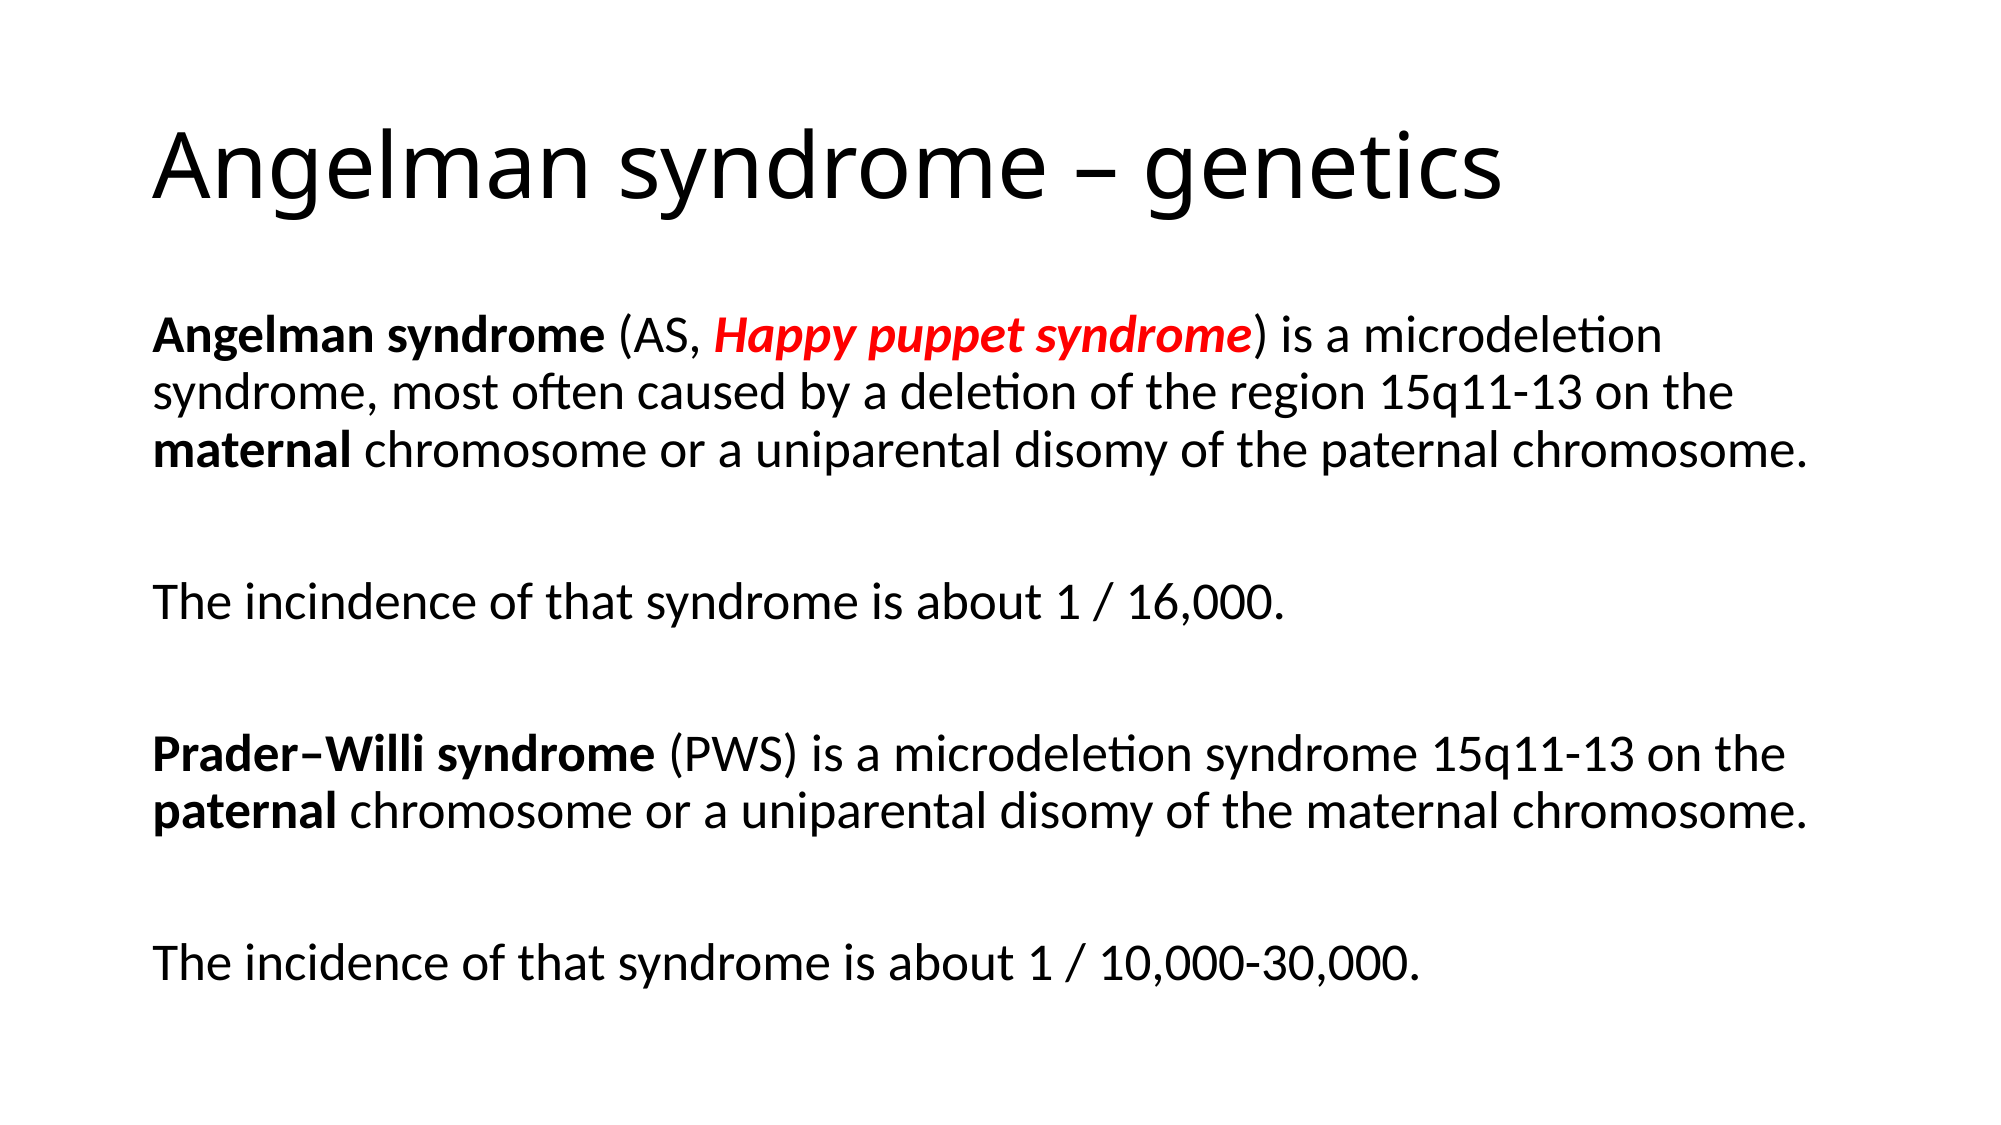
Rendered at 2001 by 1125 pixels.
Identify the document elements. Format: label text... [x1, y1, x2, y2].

list Angelman syndrome (AS, Happy puppet syndrome) is a microdeletion syndrome, most often caused by a deletion of the region 15q11-13 on the maternal chromosome or a uniparental disomy of the paternal chromosome. The incindence of that syndrome is about 1 / 16,000. Prader–Willi syndrome (PWS) is a microdeletion syndrome 15q11-13 on the paternal chromosome or a uniparental disomy of the maternal chromosome. The incidence of that syndrome is about 1 / 10,000-30,000. [137, 299, 1900, 1014]
title Angelman syndrome – genetics [137, 59, 1863, 278]
